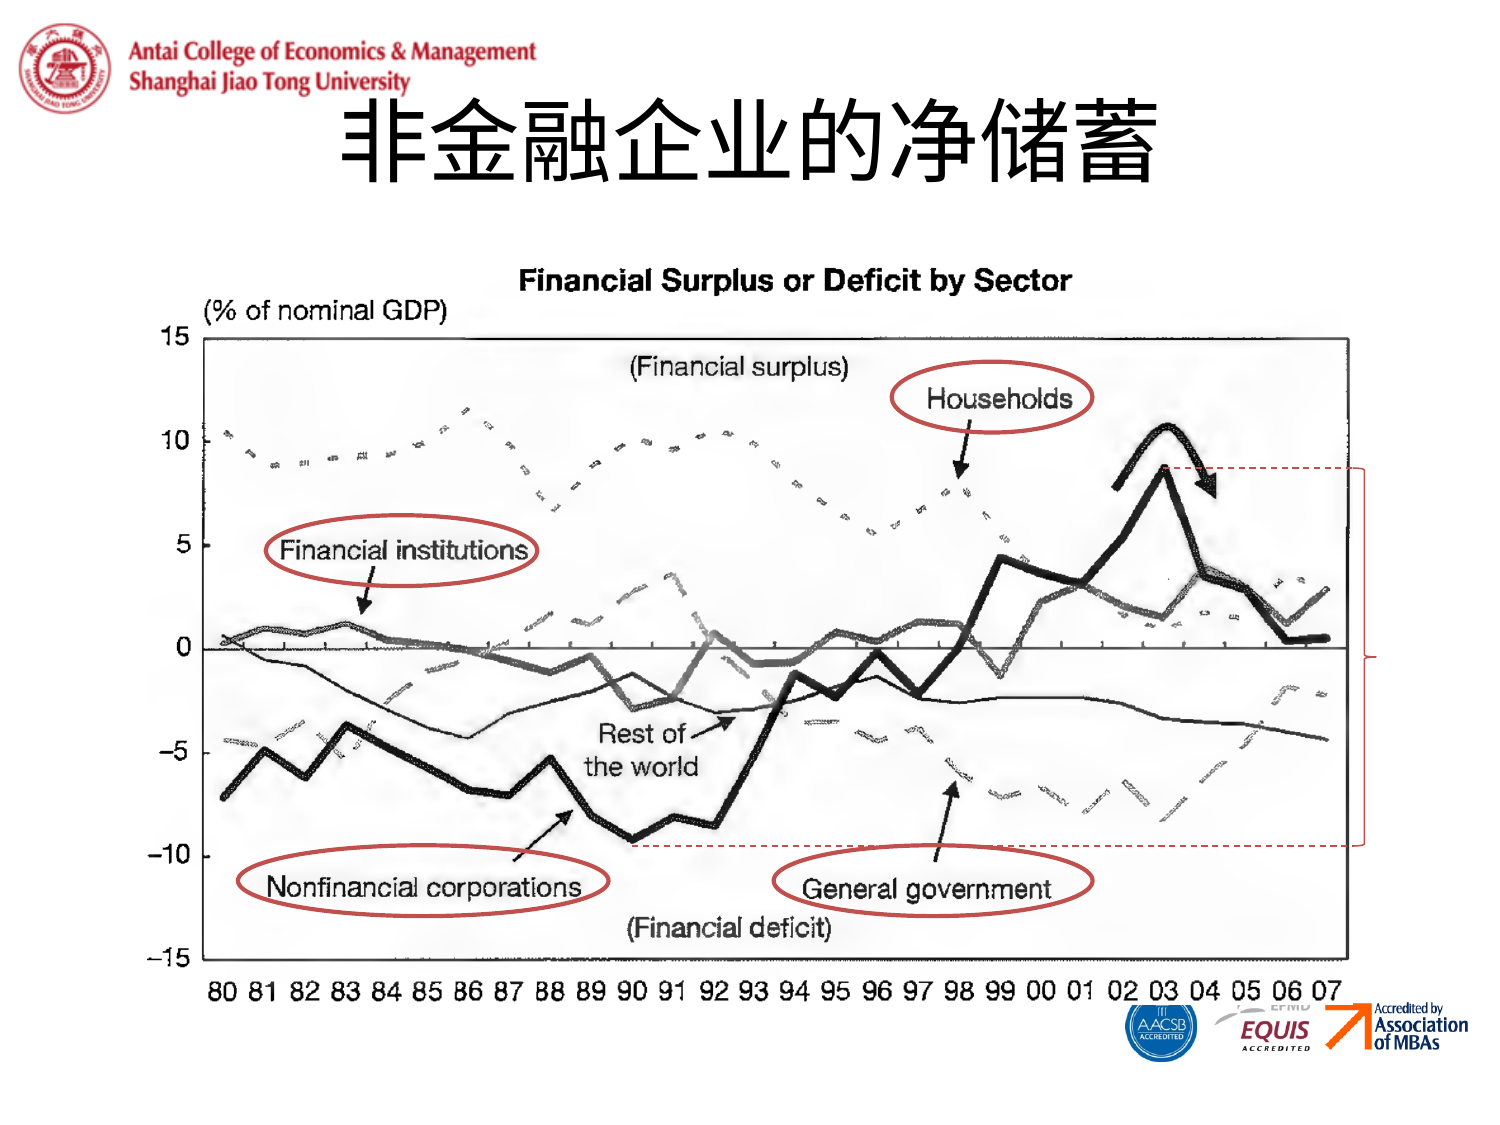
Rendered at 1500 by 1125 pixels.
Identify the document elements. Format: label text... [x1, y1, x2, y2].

picture [1125, 1006, 1197, 1062]
title 非金融企业的净储蓄 [75, 45, 1425, 233]
picture [1325, 1002, 1468, 1050]
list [146, 262, 1354, 1006]
text_box [1359, 467, 1377, 847]
picture [1214, 1006, 1310, 1051]
picture [2, 19, 548, 119]
